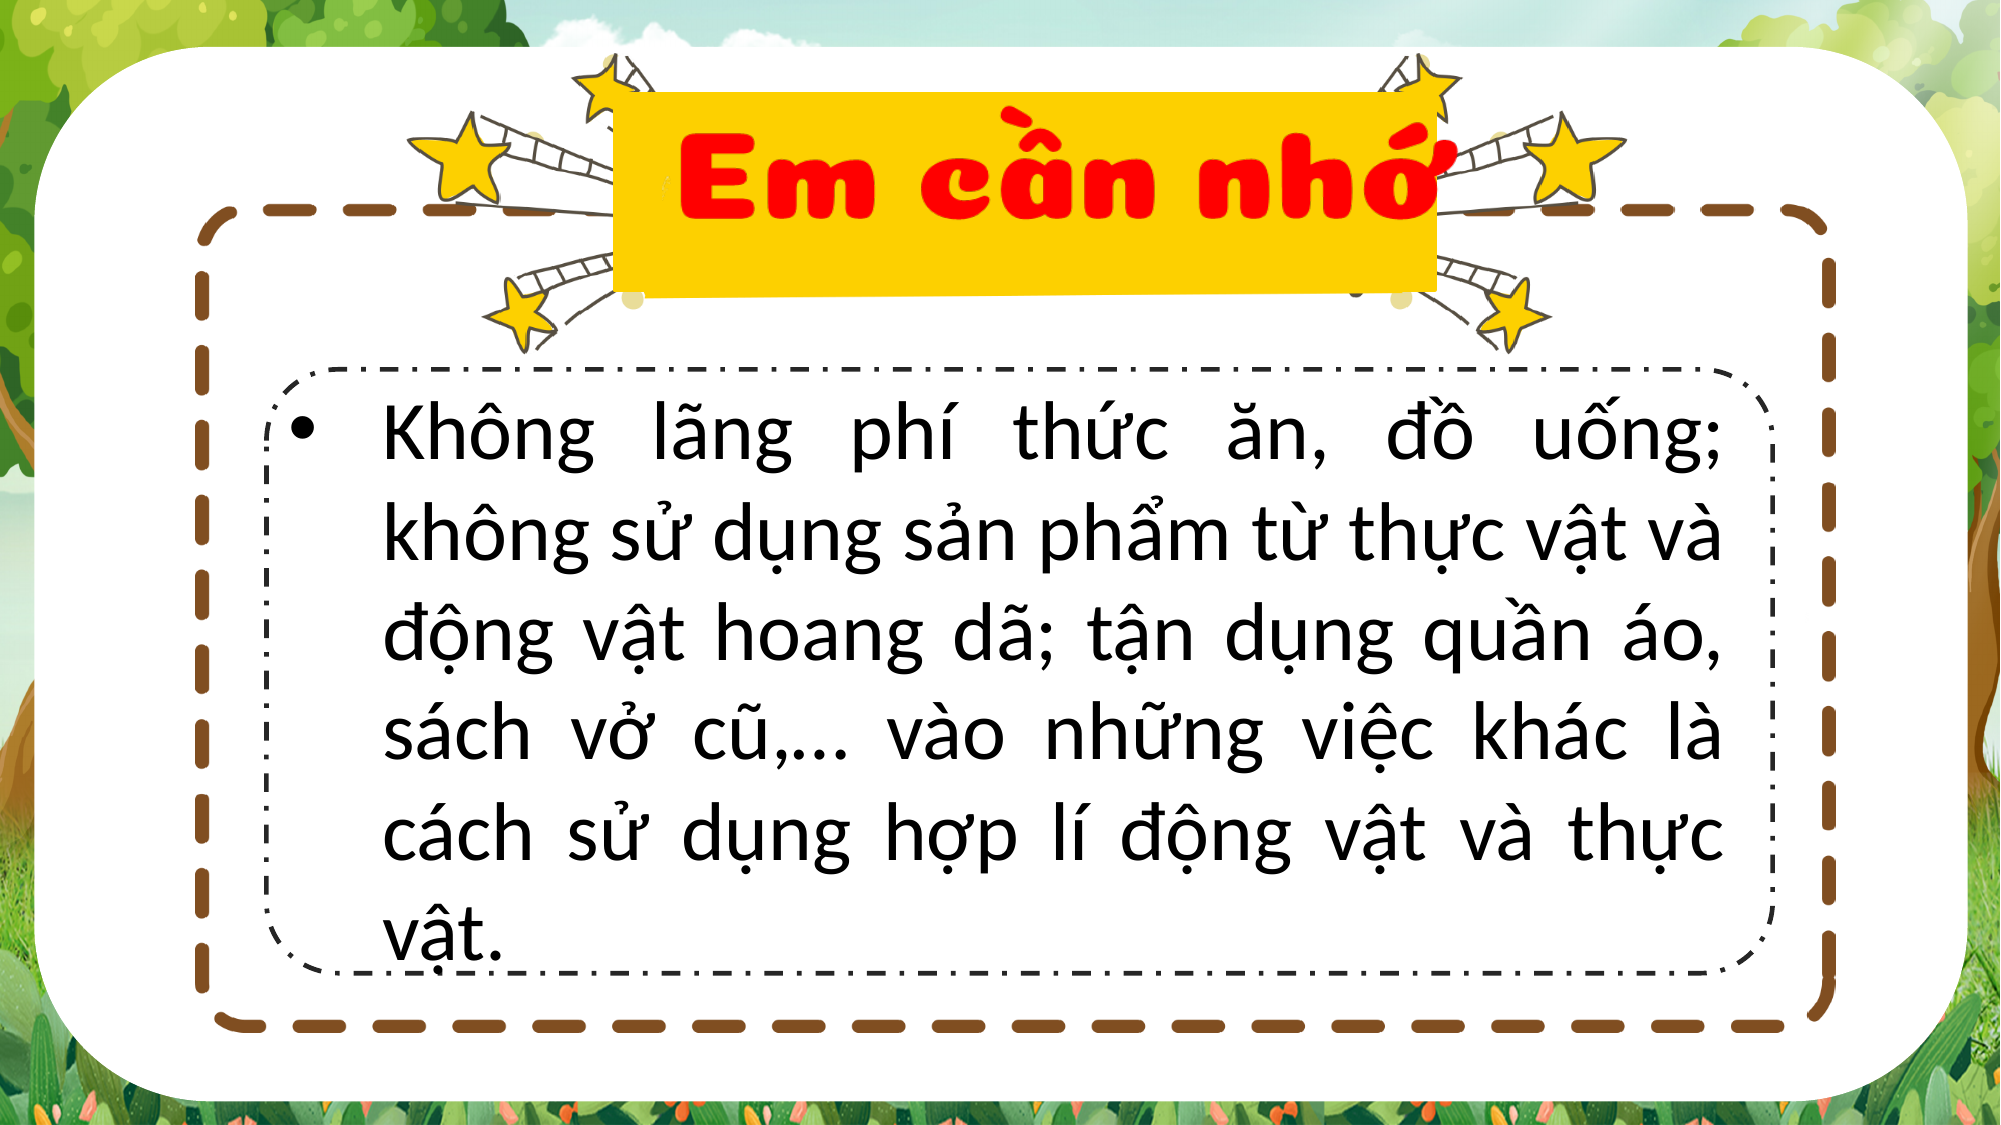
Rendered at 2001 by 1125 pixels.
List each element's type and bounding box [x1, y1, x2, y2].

picture [0, 0, 73, 1125]
text_box [73, 0, 1942, 1125]
picture [1942, 0, 2000, 1125]
